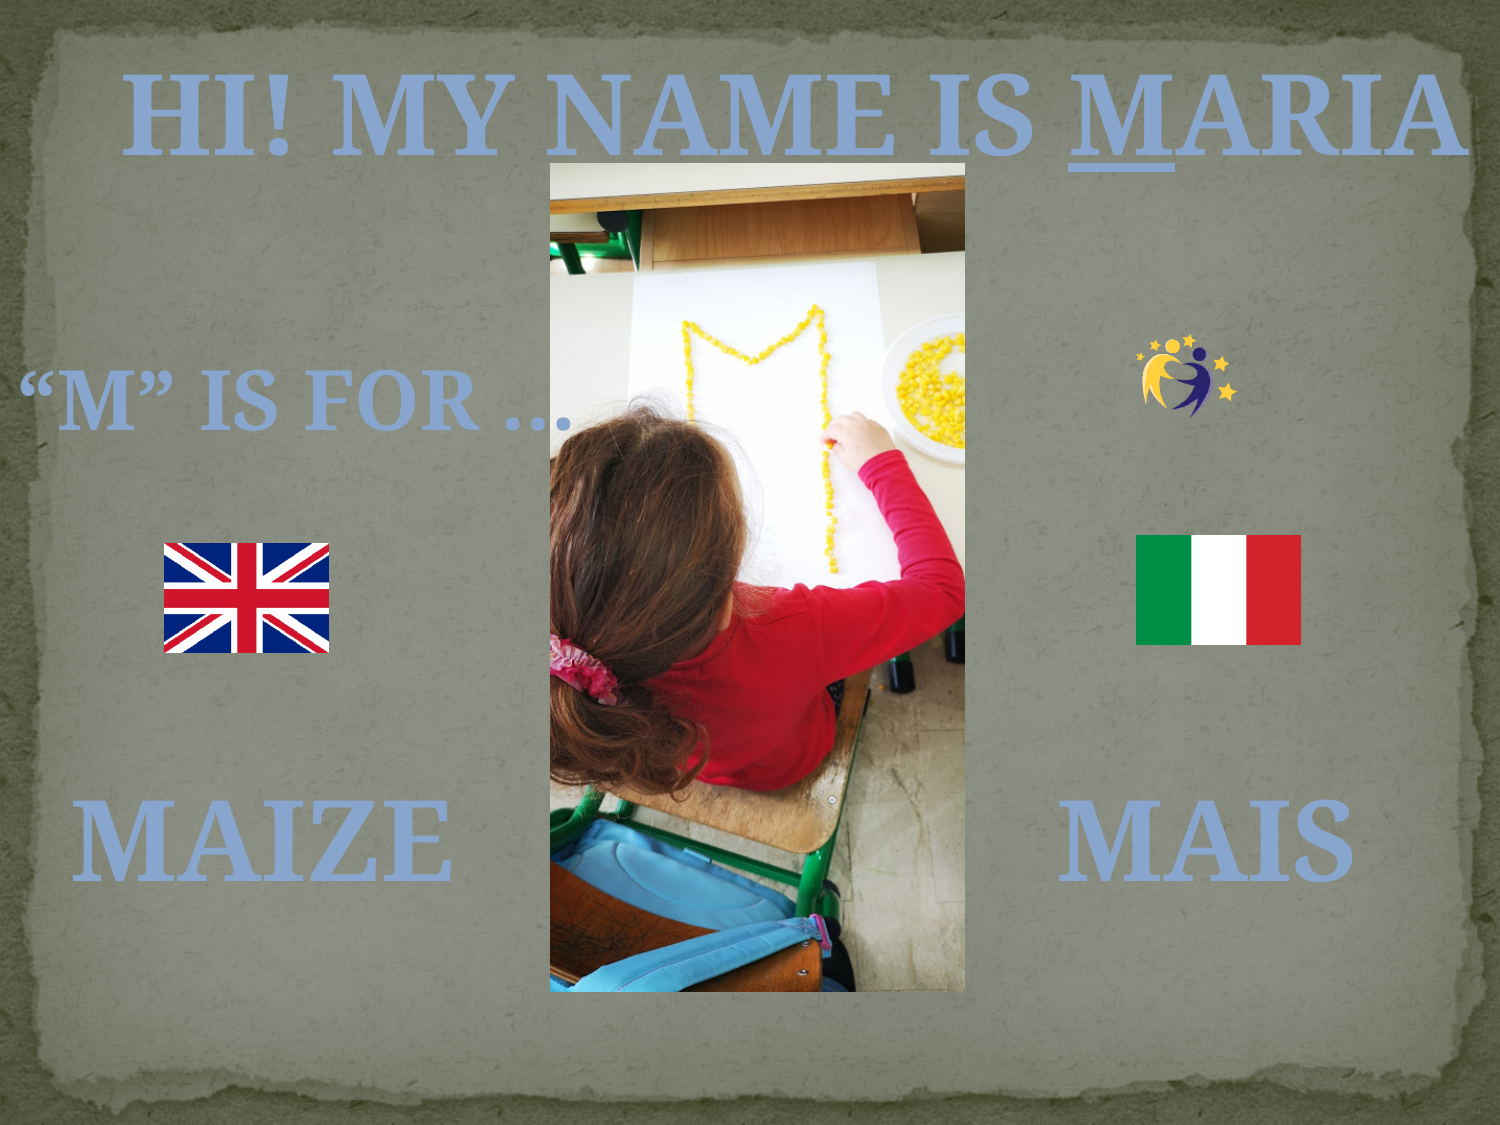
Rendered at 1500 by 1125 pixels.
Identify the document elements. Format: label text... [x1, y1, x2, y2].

picture [1136, 328, 1243, 418]
text_box MAIZE [55, 761, 471, 912]
text_box MAIS [1041, 761, 1374, 912]
picture [1136, 535, 1301, 645]
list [552, 165, 964, 990]
text_box HI! MY NAME IS MARIA [105, 35, 1484, 186]
text_box “M” IS FOR … [0, 339, 540, 455]
picture [164, 543, 329, 653]
